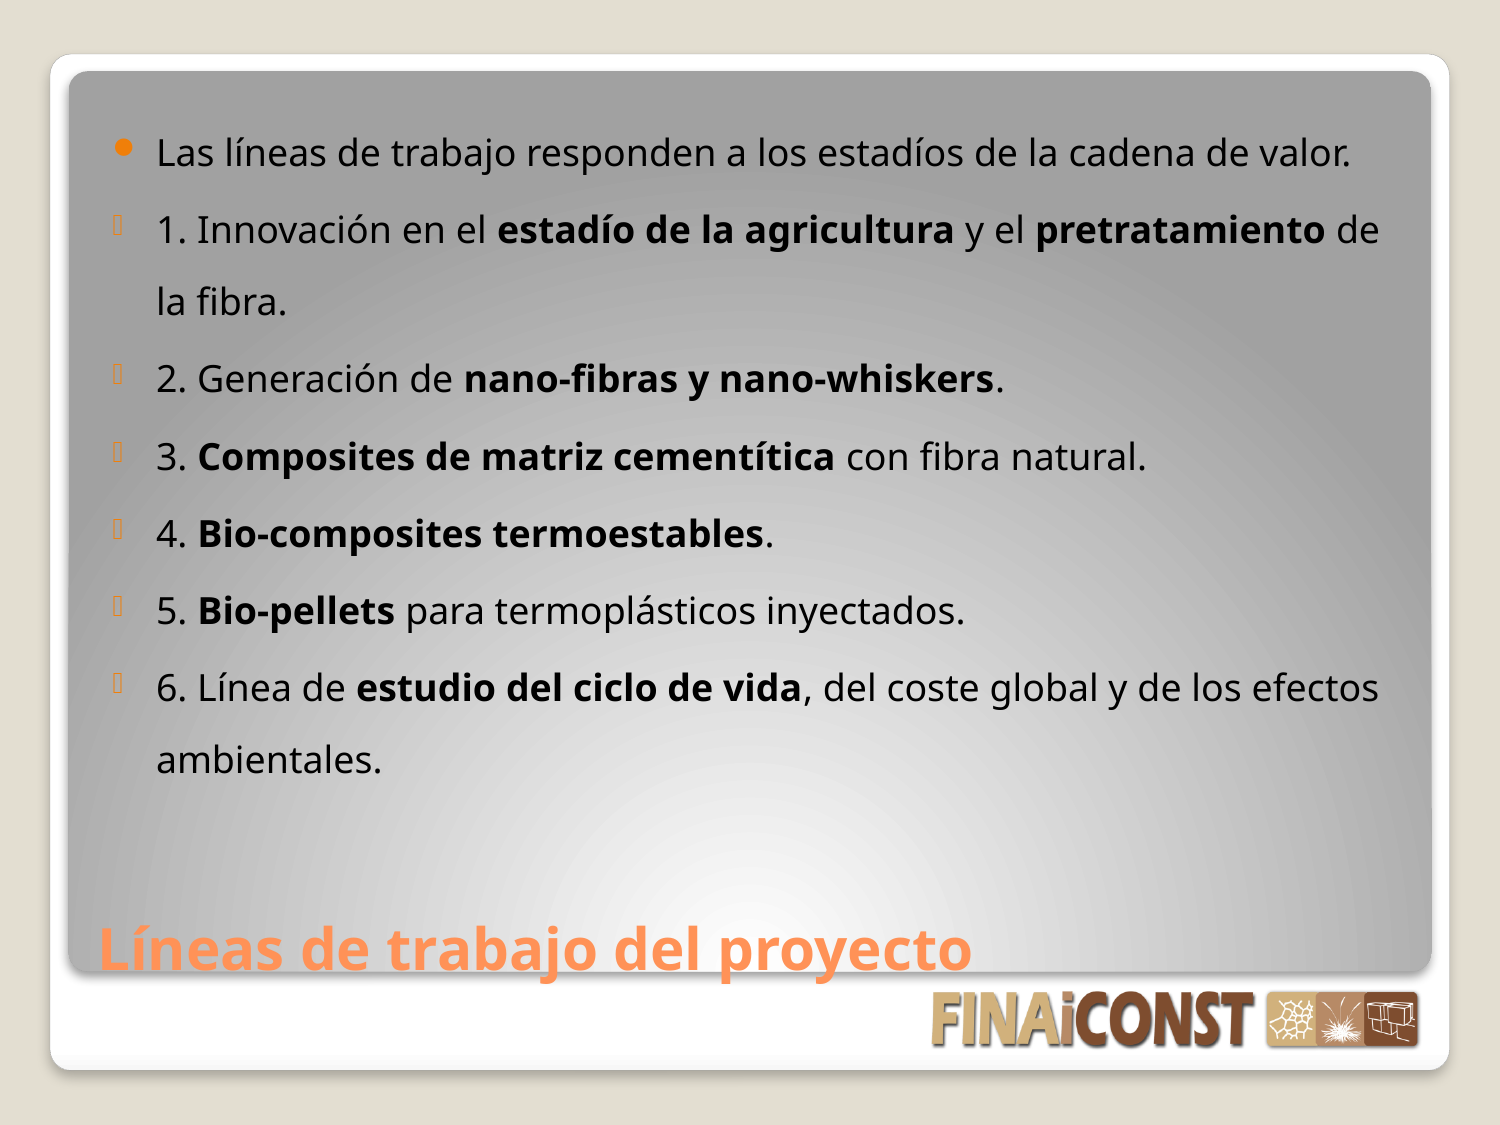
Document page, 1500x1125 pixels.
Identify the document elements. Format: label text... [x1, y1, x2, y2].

picture [926, 987, 1425, 1052]
title Líneas de trabajo del proyecto [82, 882, 1425, 990]
list Las líneas de trabajo responden a los estadíos de la cadena de valor. 1. Innovación en el estadío de la agricultura y el pretratamiento de la fibra. 2. Generación de nano-fibras y nano-whiskers. 3. Composites de matriz cementítica con fibra natural. 4. Bio-composites termoestables. 5. Bio-pellets para termoplásticos inyectados. 6. Línea de estudio del ciclo de vida, del coste global y de los efectos ambientales. [82, 86, 1425, 882]
